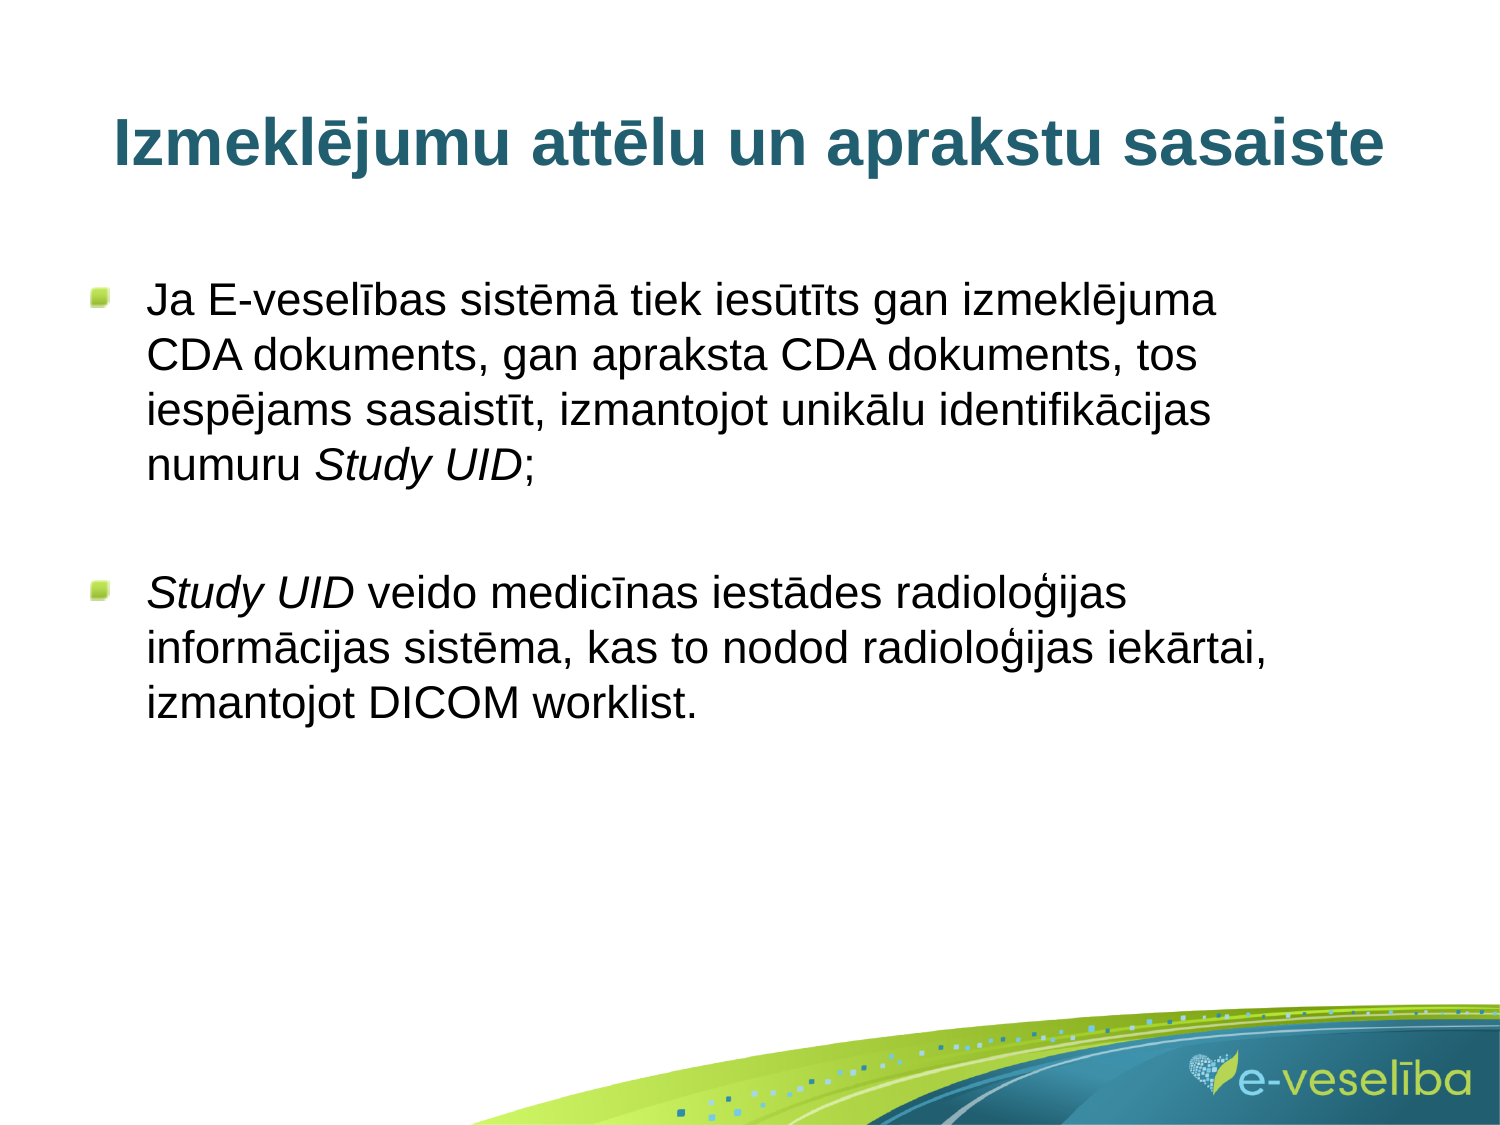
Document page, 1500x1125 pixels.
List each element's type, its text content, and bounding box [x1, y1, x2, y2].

picture [90, 287, 110, 308]
picture [469, 1004, 1500, 1125]
picture [90, 580, 110, 601]
list Ja E-veselības sistēmā tiek iesūtīts gan izmeklējuma CDA dokuments, gan apraksta CDA dokuments, tos iespējams sasaistīt, izmantojot unikālu identifikācijas numuru Study UID; Study UID veido medicīnas iestādes radioloģijas informācijas sistēma, kas to nodod radioloģijas iekārtai, izmantojot DICOM worklist. [74, 262, 1326, 1051]
title Izmeklējumu attēlu un aprakstu sasaiste [74, 44, 1426, 233]
